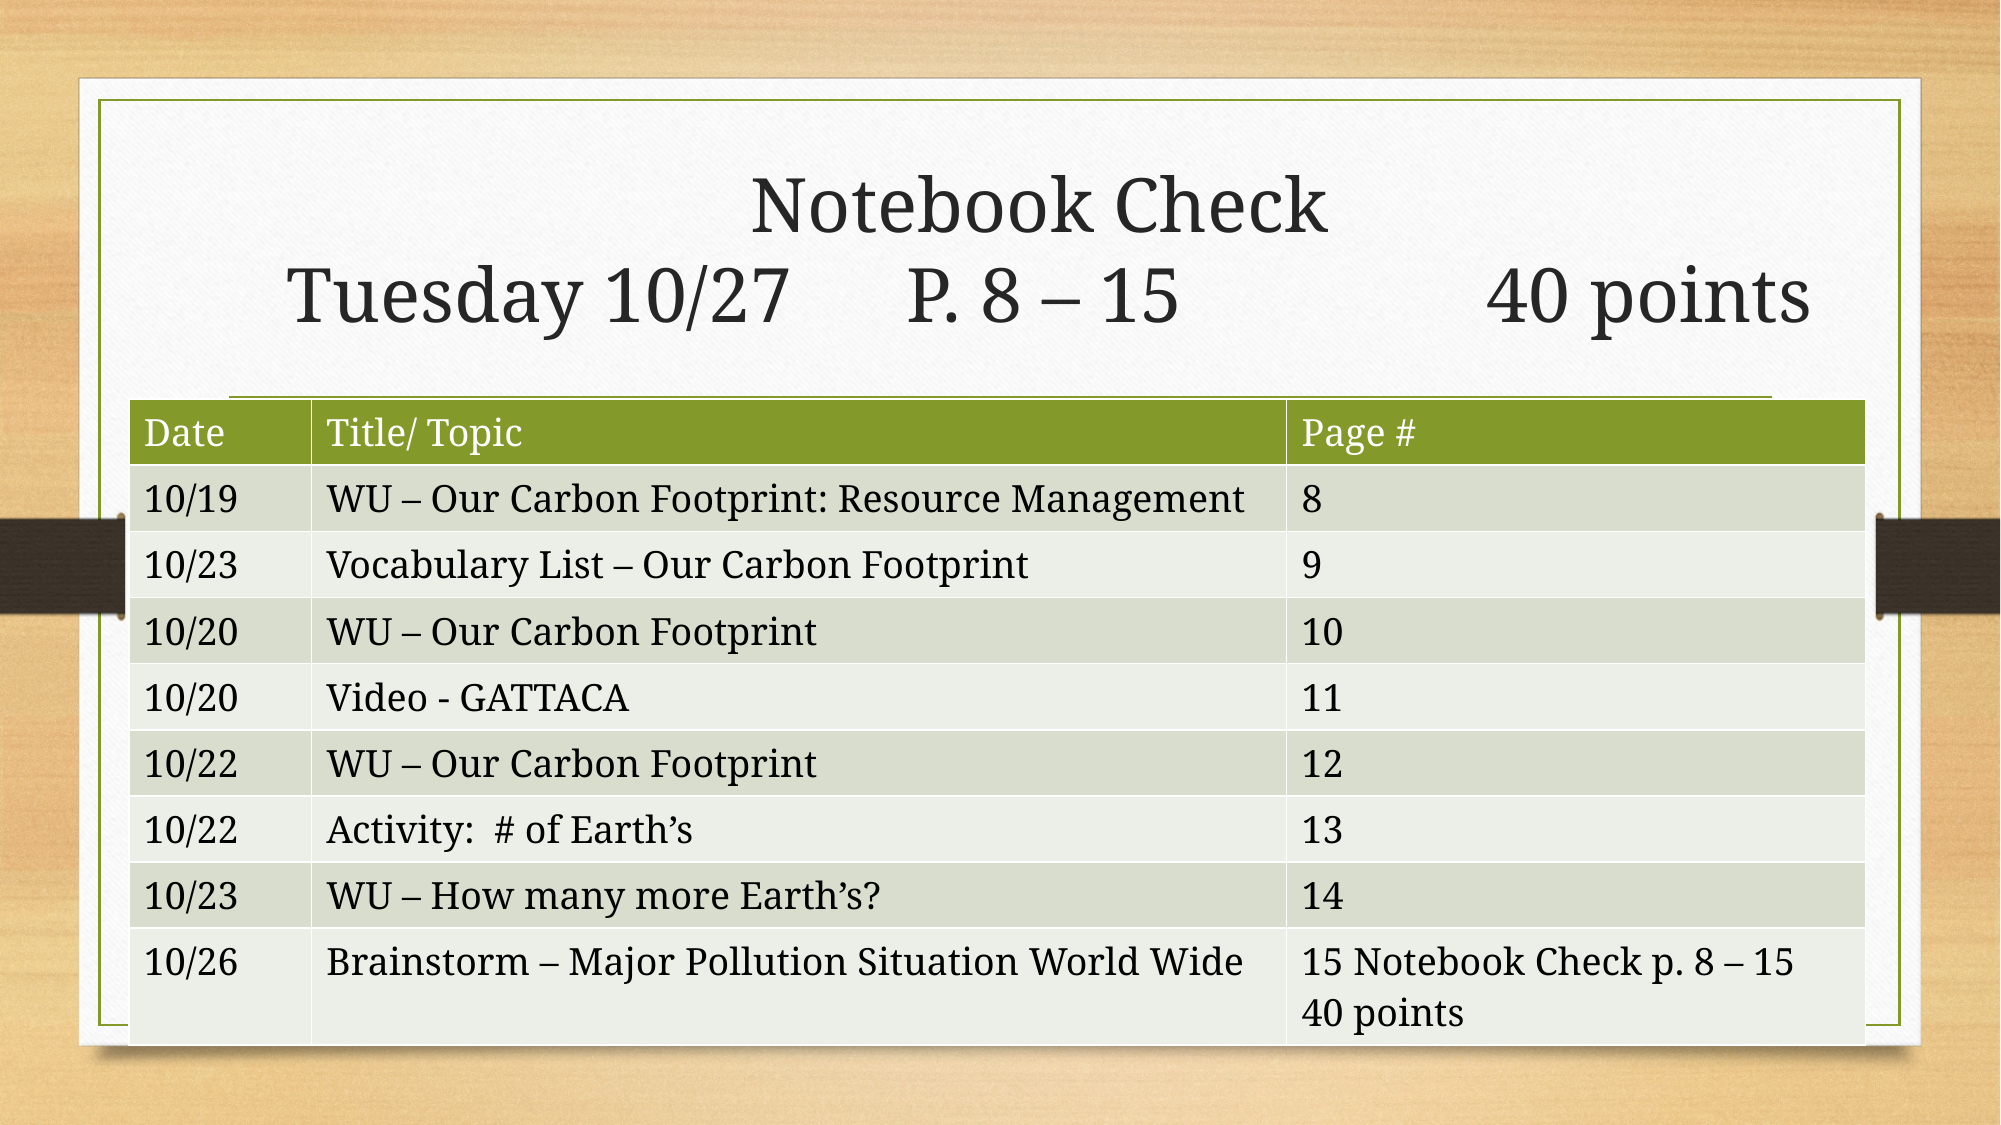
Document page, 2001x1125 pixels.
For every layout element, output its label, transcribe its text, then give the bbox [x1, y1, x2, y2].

table_cell Brainstorm – Major Pollution Situation World Wide [312, 929, 1286, 1044]
title Notebook Check Tuesday 10/27 P. 8 – 15 40 points [212, 120, 1887, 375]
table_cell 10/22 [130, 731, 311, 795]
table_cell 10 [1287, 598, 1865, 663]
table_cell 9 [1287, 532, 1865, 597]
table_cell WU – How many more Earth’s? [312, 863, 1286, 927]
table_cell WU – Our Carbon Footprint [312, 731, 1286, 795]
table_cell Activity: # of Earth’s [312, 797, 1286, 861]
table_cell 10/20 [130, 598, 311, 663]
table_header Date [130, 400, 311, 464]
table_header Title/ Topic [312, 400, 1286, 464]
table_cell 10/22 [130, 797, 311, 861]
table_cell 10/19 [130, 466, 311, 531]
table_cell 8 [1287, 466, 1865, 531]
table_header Page # [1287, 400, 1865, 464]
table_cell 10/23 [130, 532, 311, 597]
picture [0, 0, 2001, 1125]
table_cell WU – Our Carbon Footprint: Resource Management [312, 466, 1286, 531]
table_cell 10/26 [130, 929, 311, 1044]
table_cell 11 [1287, 664, 1865, 729]
table_cell 12 [1287, 731, 1865, 795]
table_cell 14 [1287, 863, 1865, 927]
table_cell 10/20 [130, 664, 311, 729]
table_cell Vocabulary List – Our Carbon Footprint [312, 532, 1286, 597]
table_cell 13 [1287, 797, 1865, 861]
table_cell 15 Notebook Check p. 8 – 15 40 points [1287, 929, 1865, 1044]
table_cell 10/23 [130, 863, 311, 927]
table_cell Video - GATTACA [312, 664, 1286, 729]
table_cell WU – Our Carbon Footprint [312, 598, 1286, 663]
